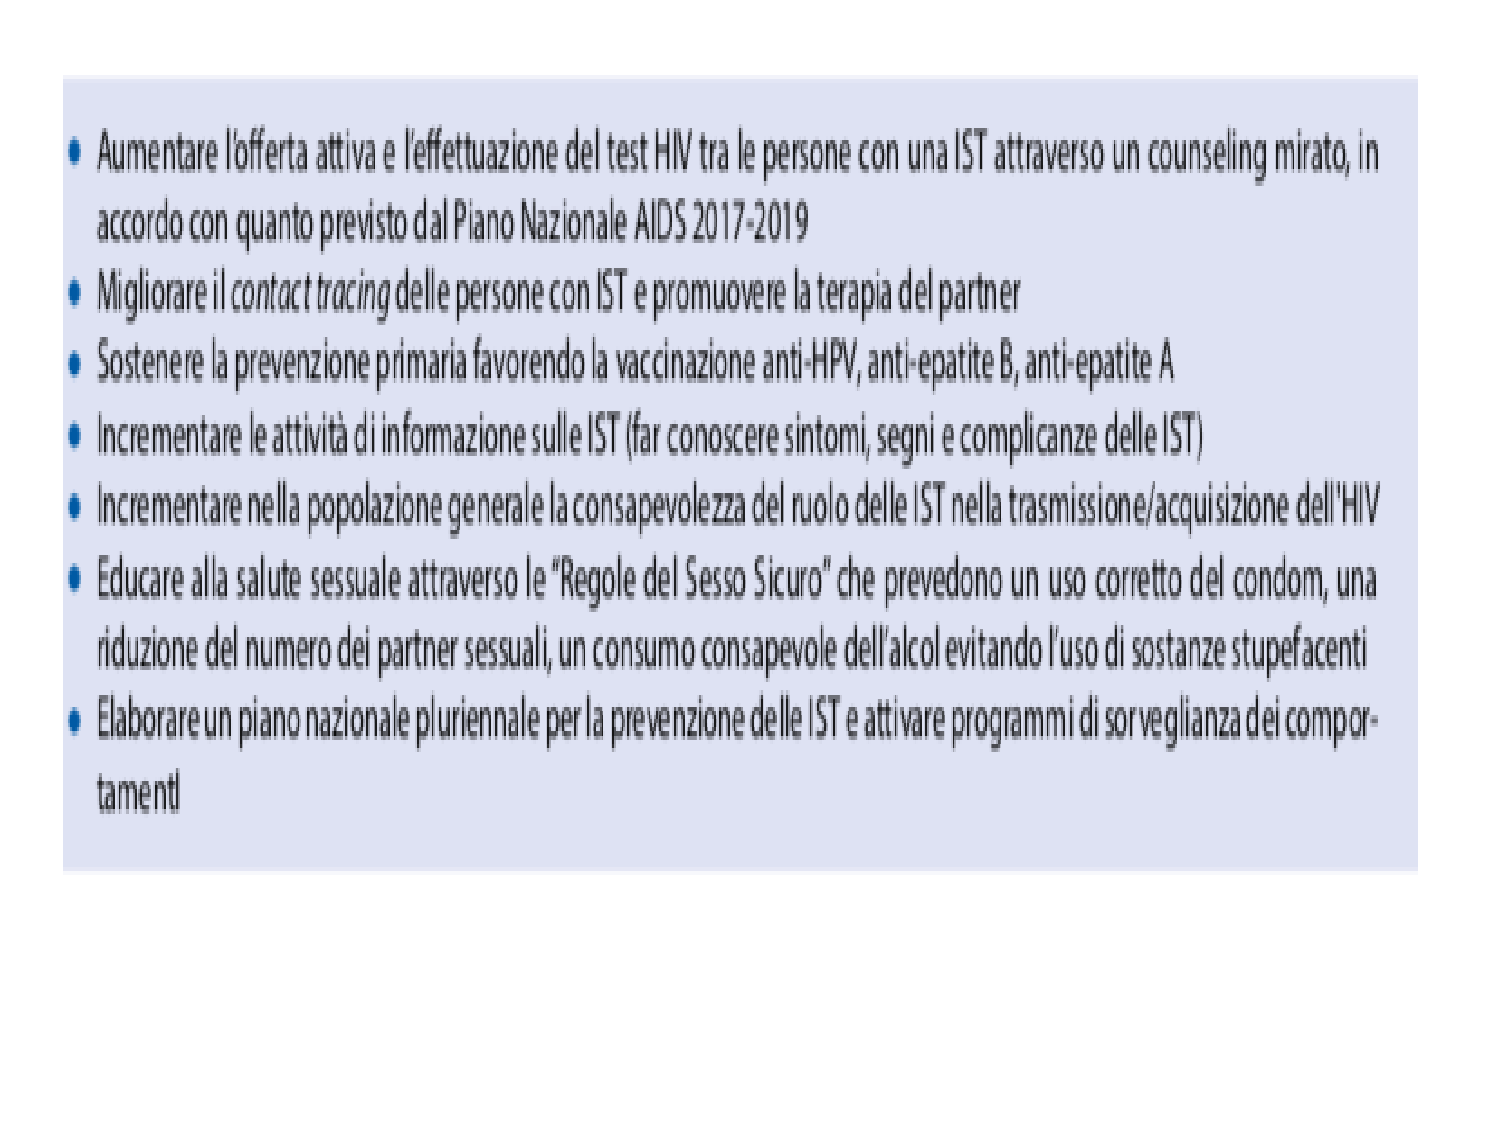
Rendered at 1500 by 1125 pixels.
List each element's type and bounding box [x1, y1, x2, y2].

picture [62, 67, 1418, 929]
